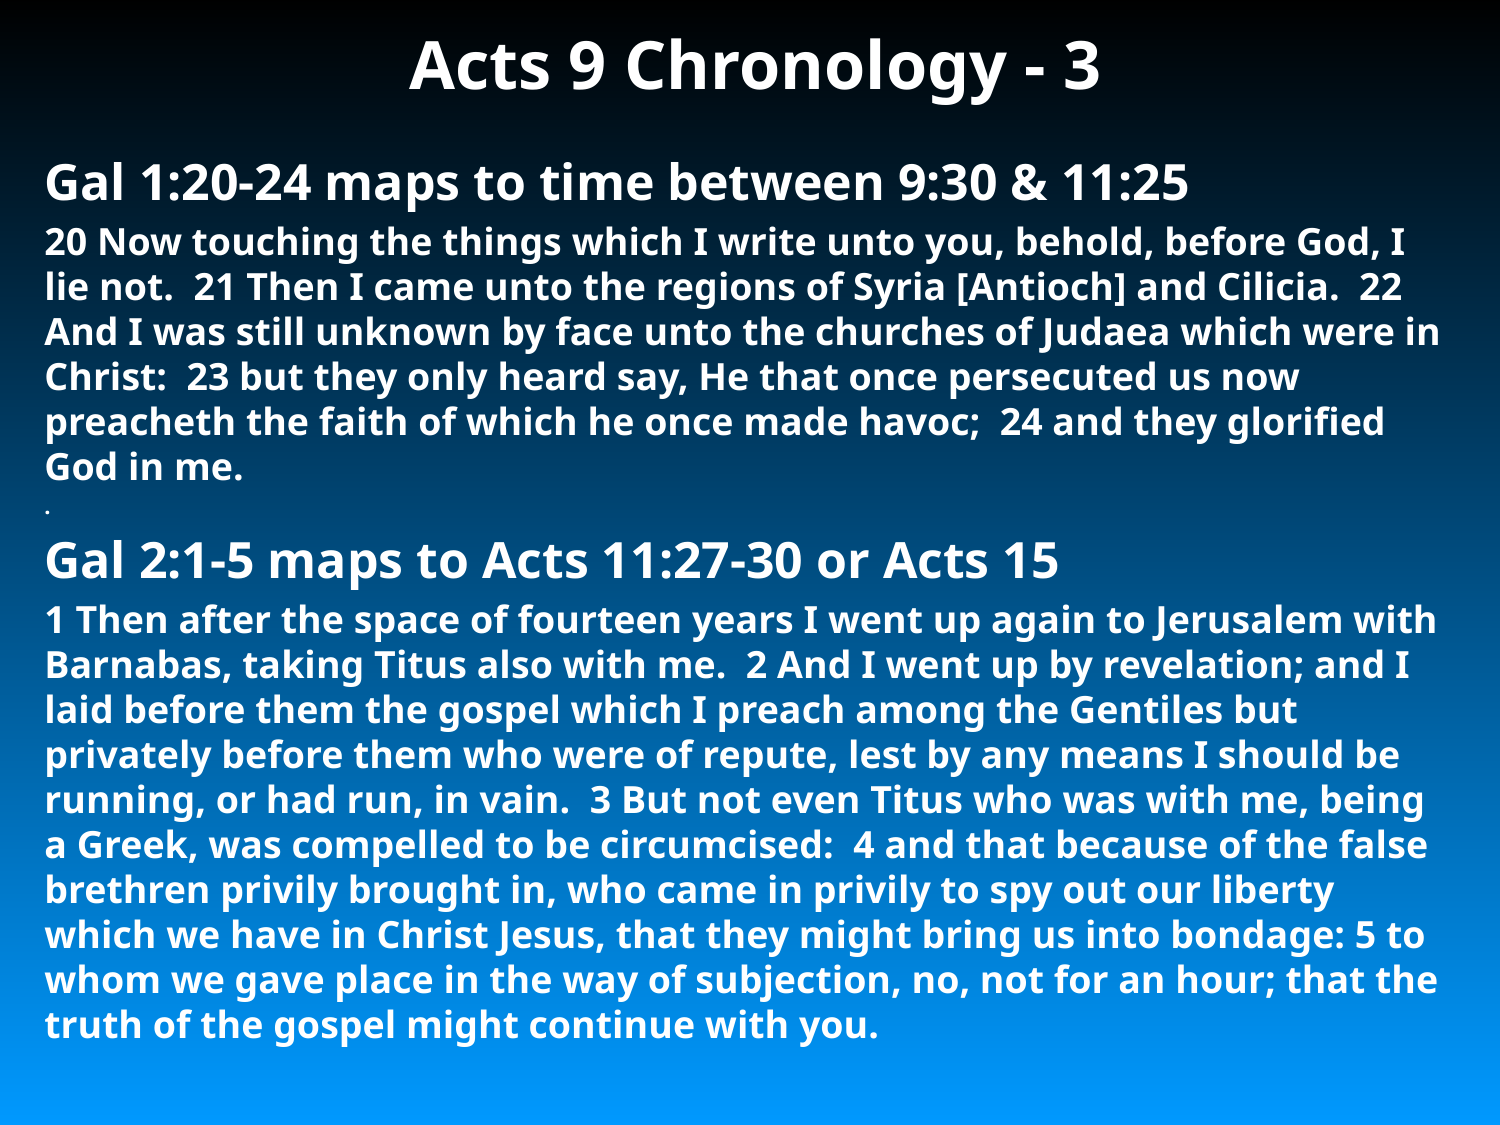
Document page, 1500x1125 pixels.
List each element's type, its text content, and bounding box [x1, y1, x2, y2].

list Gal 1:20-24 maps to time between 9:30 & 11:25 20 Now touching the things which I write unto you, behold, before God, I lie not. 21 Then I came unto the regions of Syria [Antioch] and Cilicia. 22 And I was still unknown by face unto the churches of Judaea which were in Christ: 23 but they only heard say, He that once persecuted us now preacheth the faith of which he once made havoc; 24 and they glorified God in me. . Gal 2:1-5 maps to Acts 11:27-30 or Acts 15 1 Then after the space of fourteen years I went up again to Jerusalem with Barnabas, taking Titus also with me. 2 And I went up by revelation; and I laid before them the gospel which I preach among the Gentiles but privately before them who were of repute, lest by any means I should be running, or had run, in vain. 3 But not even Titus who was with me, being a Greek, was compelled to be circumcised: 4 and that because of the false brethren privily brought in, who came in privily to spy out our liberty which we have in Christ Jesus, that they might bring us into bondage: 5 to whom we gave place in the way of subjection, no, not for an hour; that the truth of the gospel might continue with you. [29, 143, 1471, 885]
title Acts 9 Chronology - 3 [82, 5, 1429, 120]
